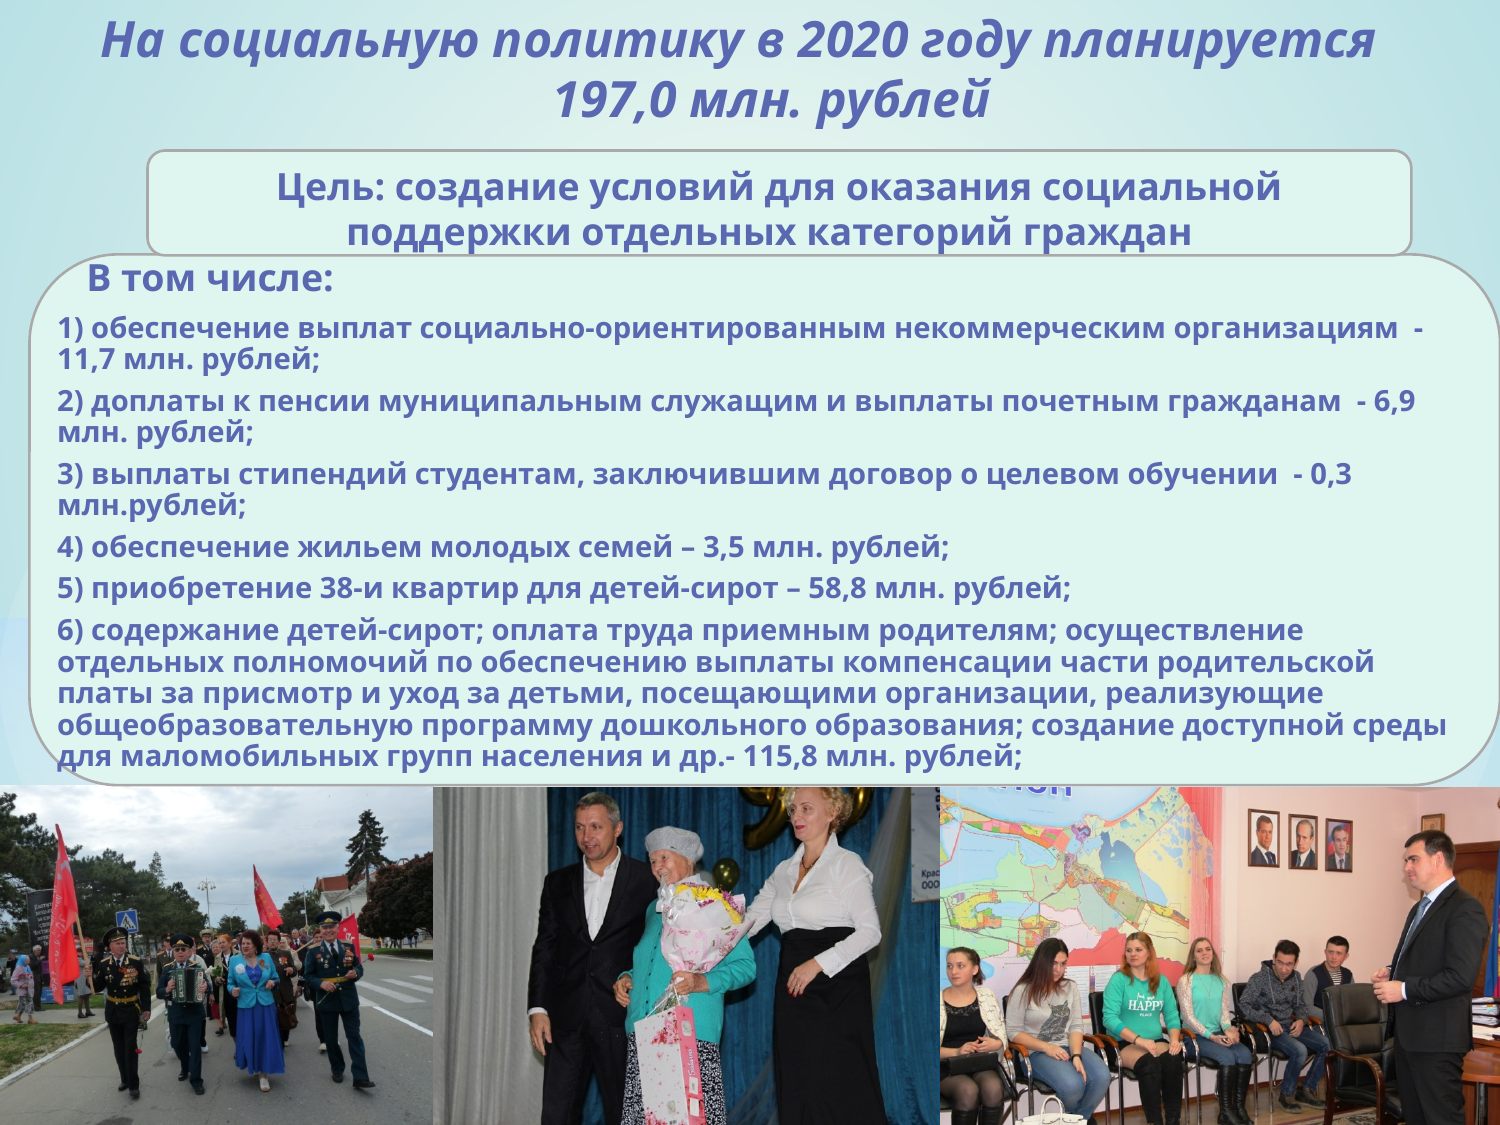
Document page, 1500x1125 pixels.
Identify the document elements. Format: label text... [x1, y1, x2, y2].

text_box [29, 202, 1500, 786]
picture [0, 784, 1500, 1125]
title На социальную политику в 2020 году планируется 197,0 млн. рублей [70, 0, 1421, 188]
text_box Цель: создание условий для оказания социальной поддержки отдельных категорий граждан [146, 149, 1413, 200]
